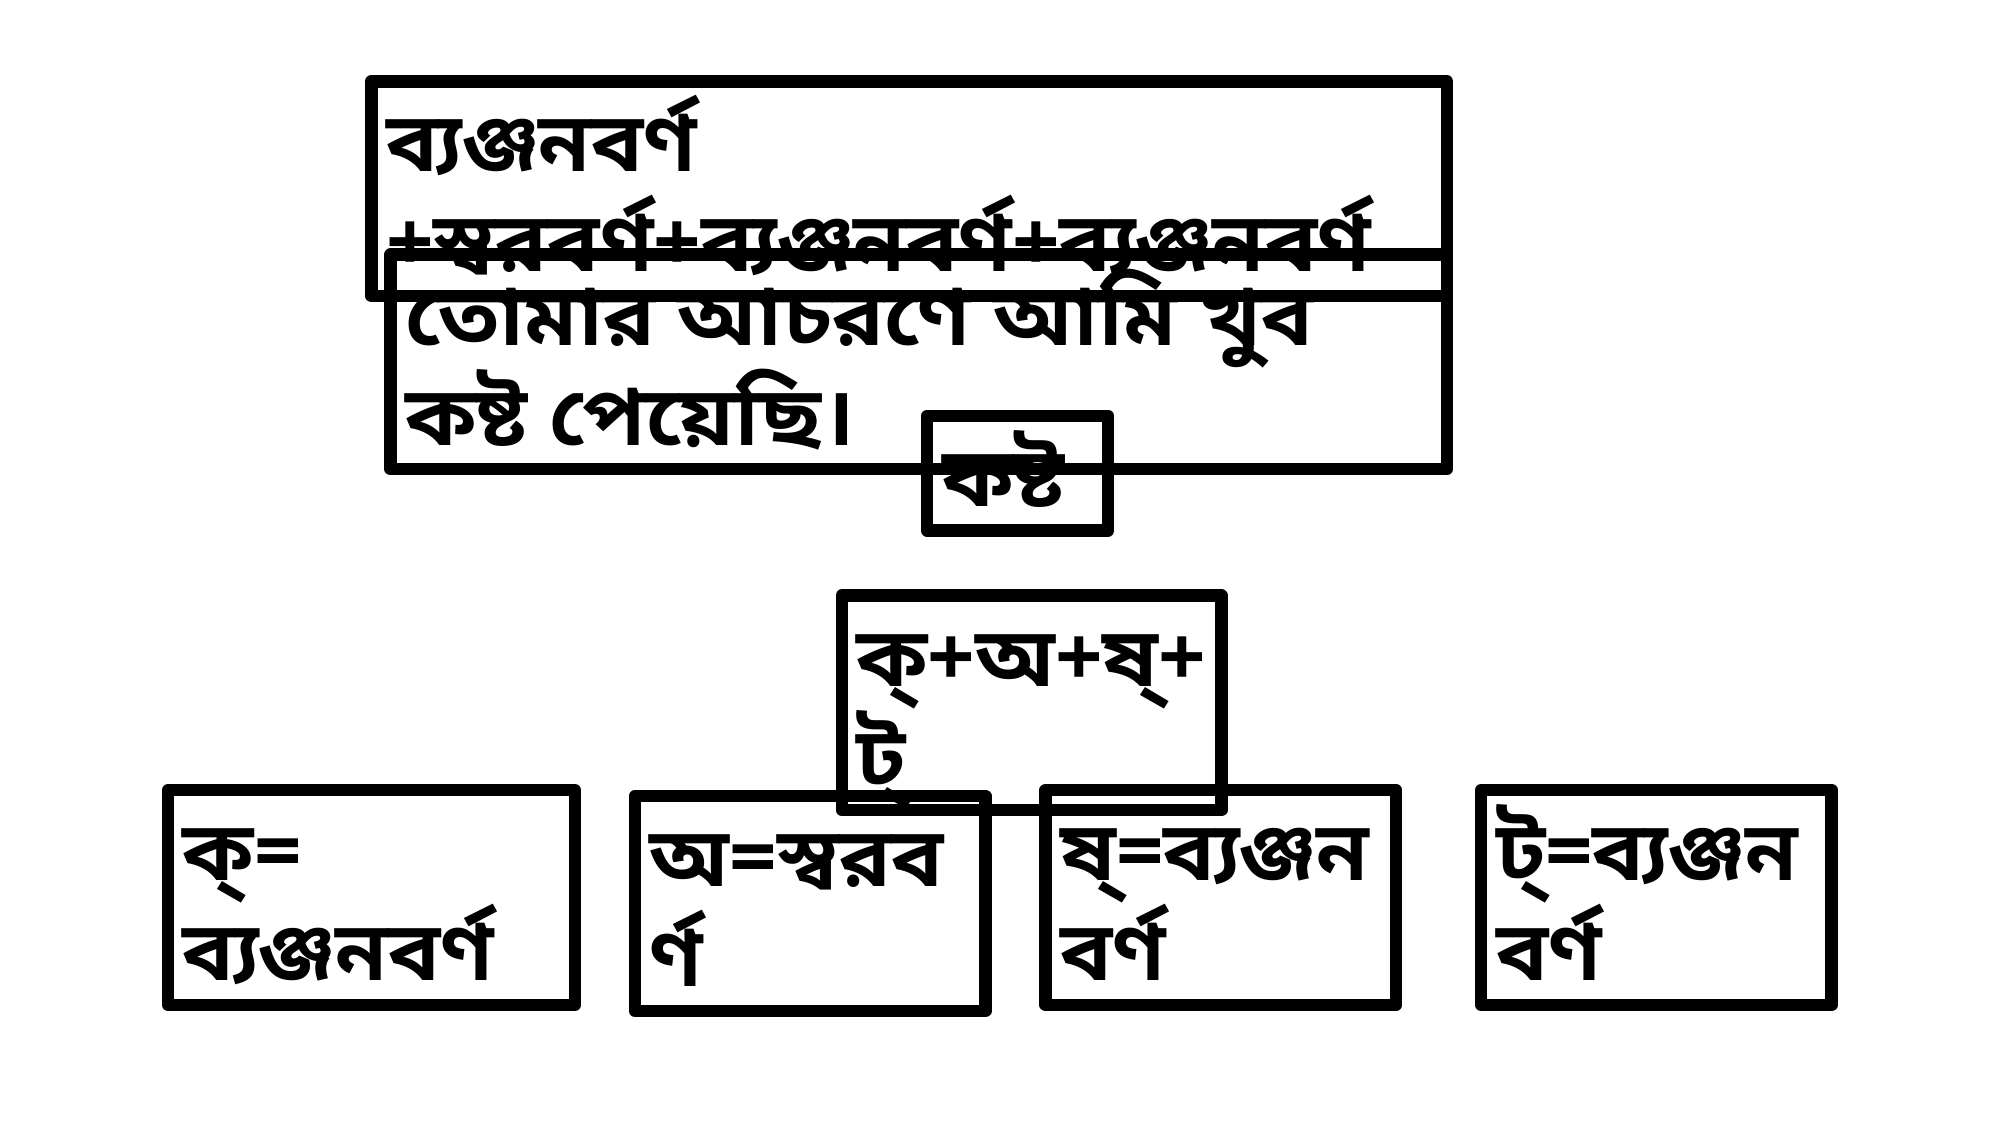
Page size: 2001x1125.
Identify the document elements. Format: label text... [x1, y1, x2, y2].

text_box অ=স্বরবর্ণ [634, 796, 986, 1011]
text_box কষ্ট [927, 470, 1109, 531]
text_box ক্= ব্যঞ্জনবর্ণ [168, 790, 575, 1005]
text_box তোমার আচরণে আমি খুব কষ্ট পেয়েছি। [390, 254, 1447, 470]
text_box ব্যঞ্জনবর্ণ +স্বরবর্ণ+ব্যঞ্জনবর্ণ+ব্যঞ্জনবর্ণ [371, 81, 1447, 296]
text_box ট্=ব্যঞ্জনবর্ণ [1481, 790, 1832, 1005]
text_box ক্+অ+ষ্+ট্ [841, 595, 1222, 811]
text_box ষ্=ব্যঞ্জনবর্ণ [1045, 790, 1397, 1005]
